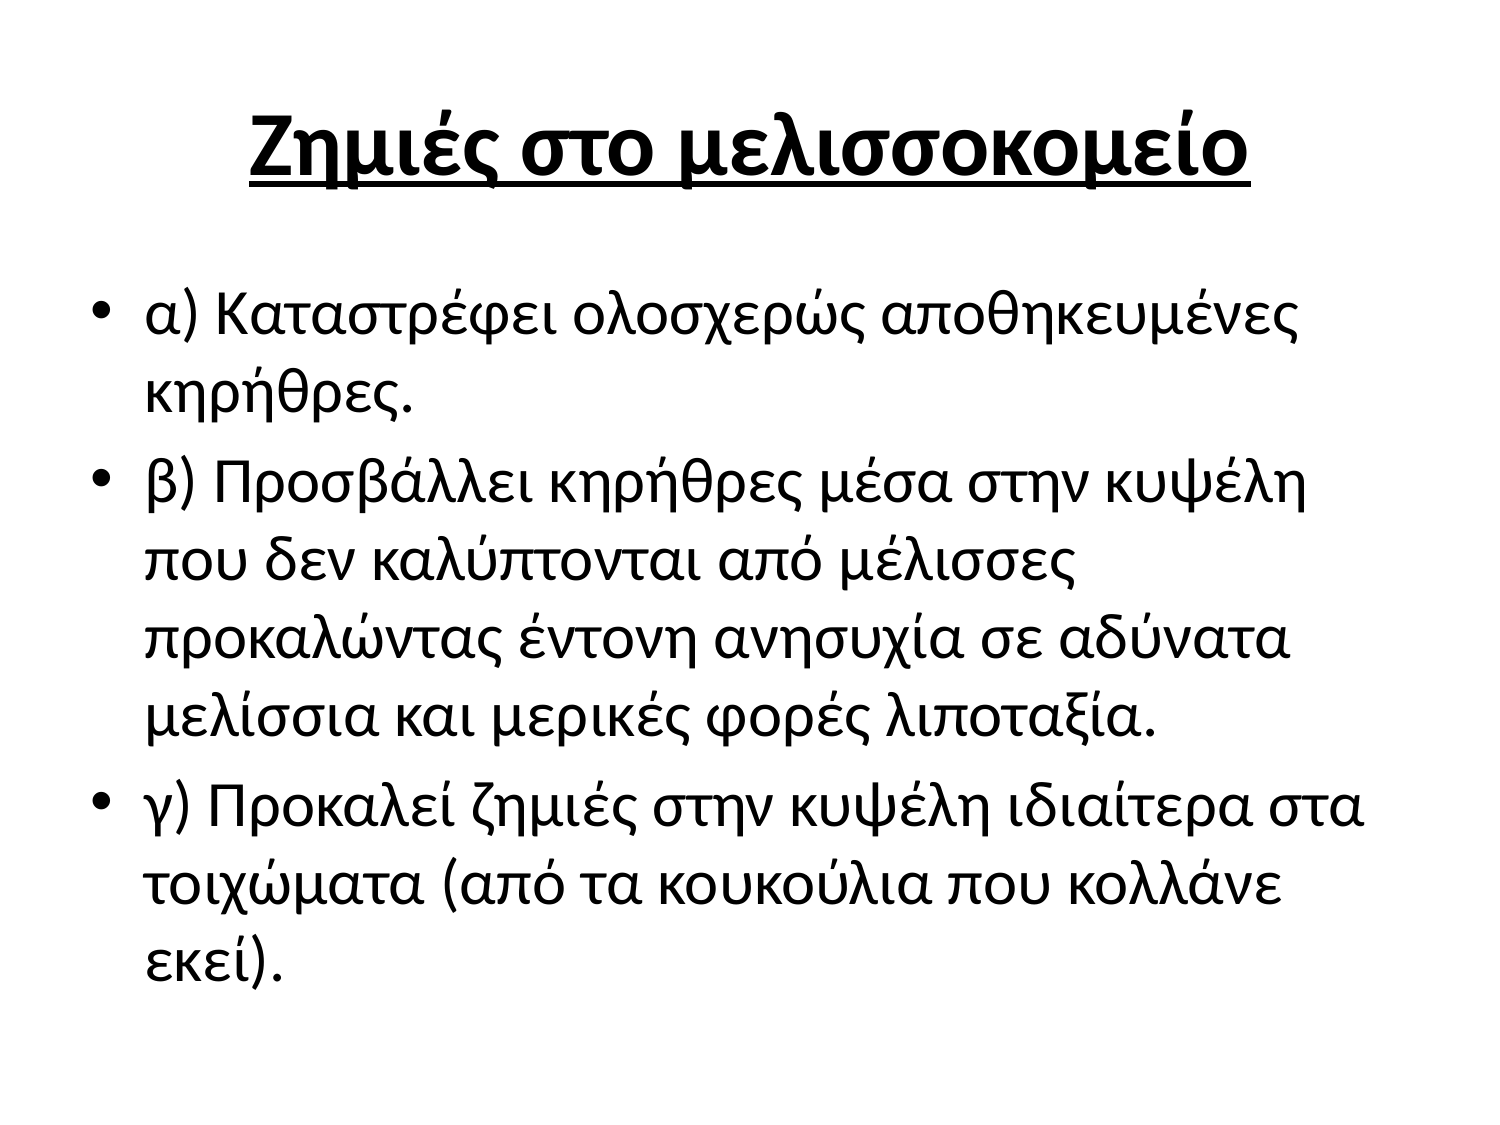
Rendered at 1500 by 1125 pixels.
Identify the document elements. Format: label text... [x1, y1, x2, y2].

list α) Καταστρέφει ολοσχερώς αποθηκευμένες κηρήθρες. β) Προσβάλλει κηρήθρες μέσα στην κυψέλη που δεν καλύπτονται από μέλισσες προκαλώντας έντονη ανησυχία σε αδύνατα μελίσσια και μερικές φορές λιποταξία. γ) Προκαλεί ζημιές στην κυψέλη ιδιαίτερα στα τοιχώματα (από τα κουκούλια που κολλάνε εκεί). [75, 262, 1425, 1005]
title Ζημιές στο μελισσοκομείο [75, 45, 1425, 233]
